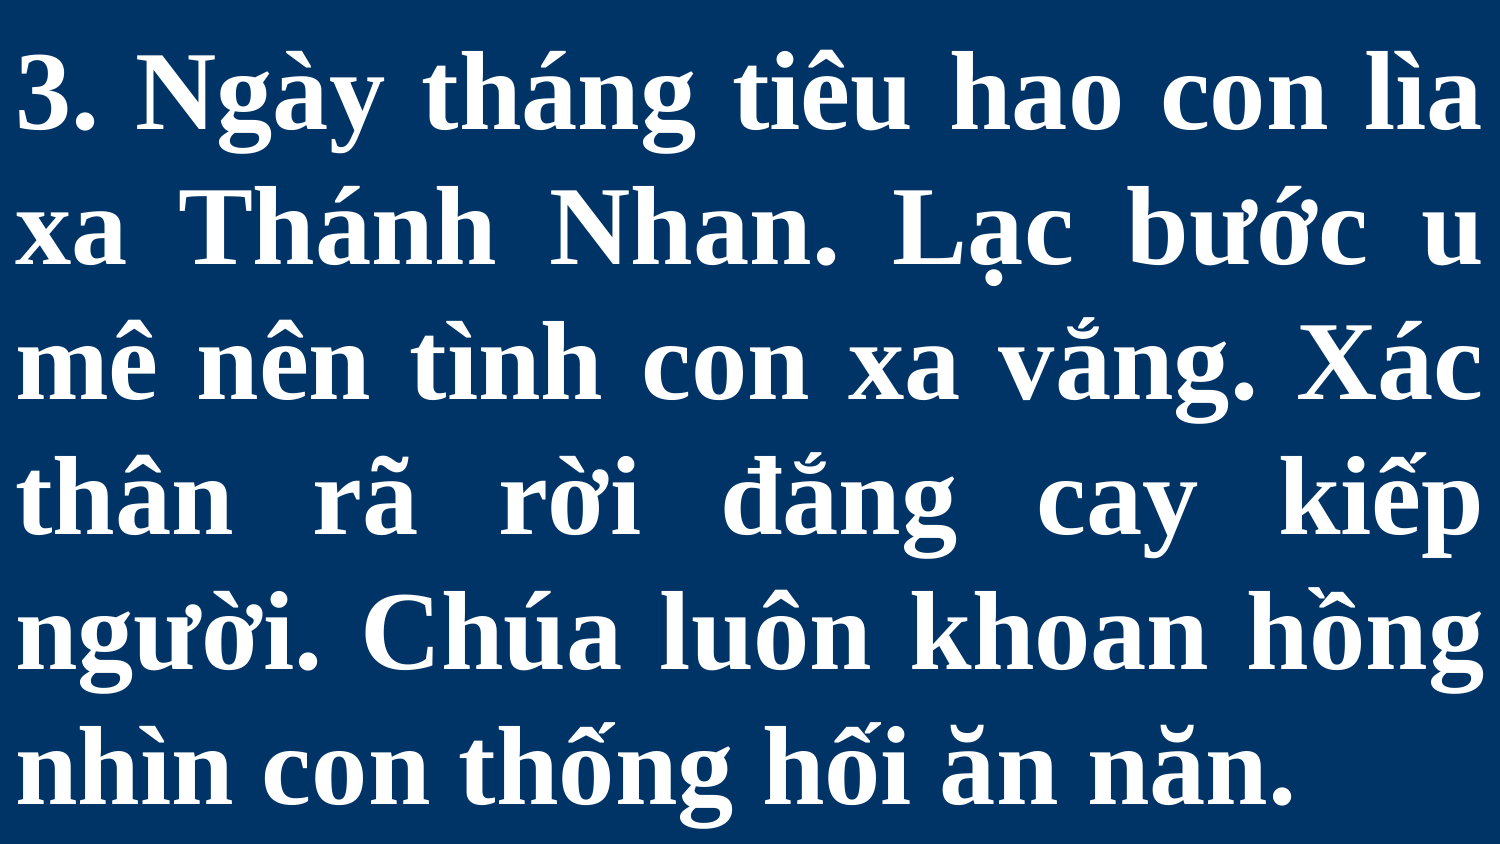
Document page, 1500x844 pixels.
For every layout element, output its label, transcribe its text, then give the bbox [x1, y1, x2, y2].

title 3. Ngày tháng tiêu hao con lìa xa Thánh Nhan. Lạc bước u mê nên tình con xa vắng. Xác thân rã rời đắng cay kiếp người. Chúa luôn khoan hồng nhìn con thống hối ăn năn. [0, 0, 1500, 844]
